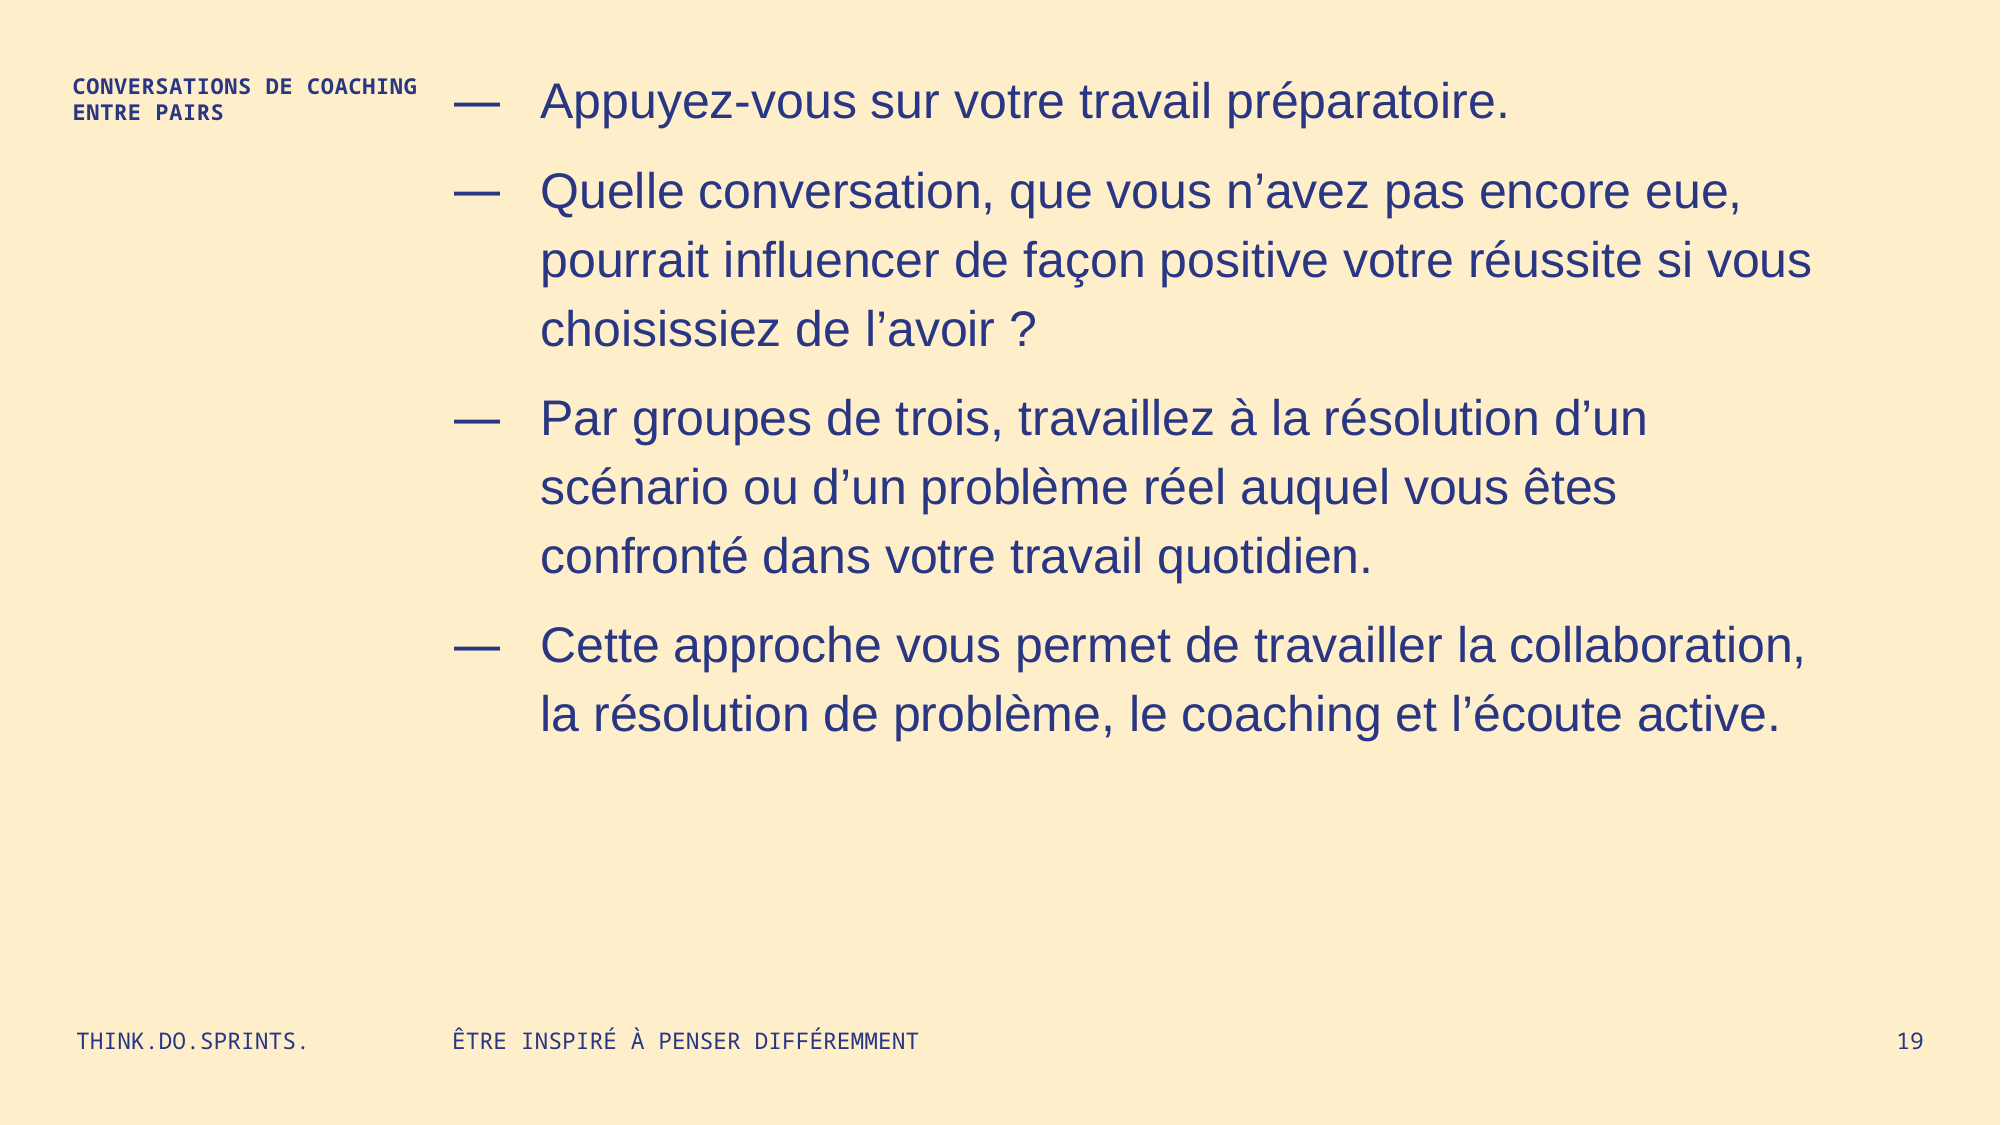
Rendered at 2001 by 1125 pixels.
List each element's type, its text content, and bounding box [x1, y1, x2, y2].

list CONVERSATIONS DE COACHING ENTRE PAIRS [72, 72, 423, 144]
list Appuyez‑vous sur votre travail préparatoire. Quelle conversation, que vous n’avez pas encore eue, pourrait influencer de façon positive votre réussite si vous choisissiez de l’avoir ? Par groupes de trois, travaillez à la résolution d’un scénario ou d’un problème réel auquel vous êtes confronté dans votre travail quotidien. Cette approche vous permet de travailler la collaboration, la résolution de problème, le coaching et l’écoute active. [452, 60, 1838, 721]
